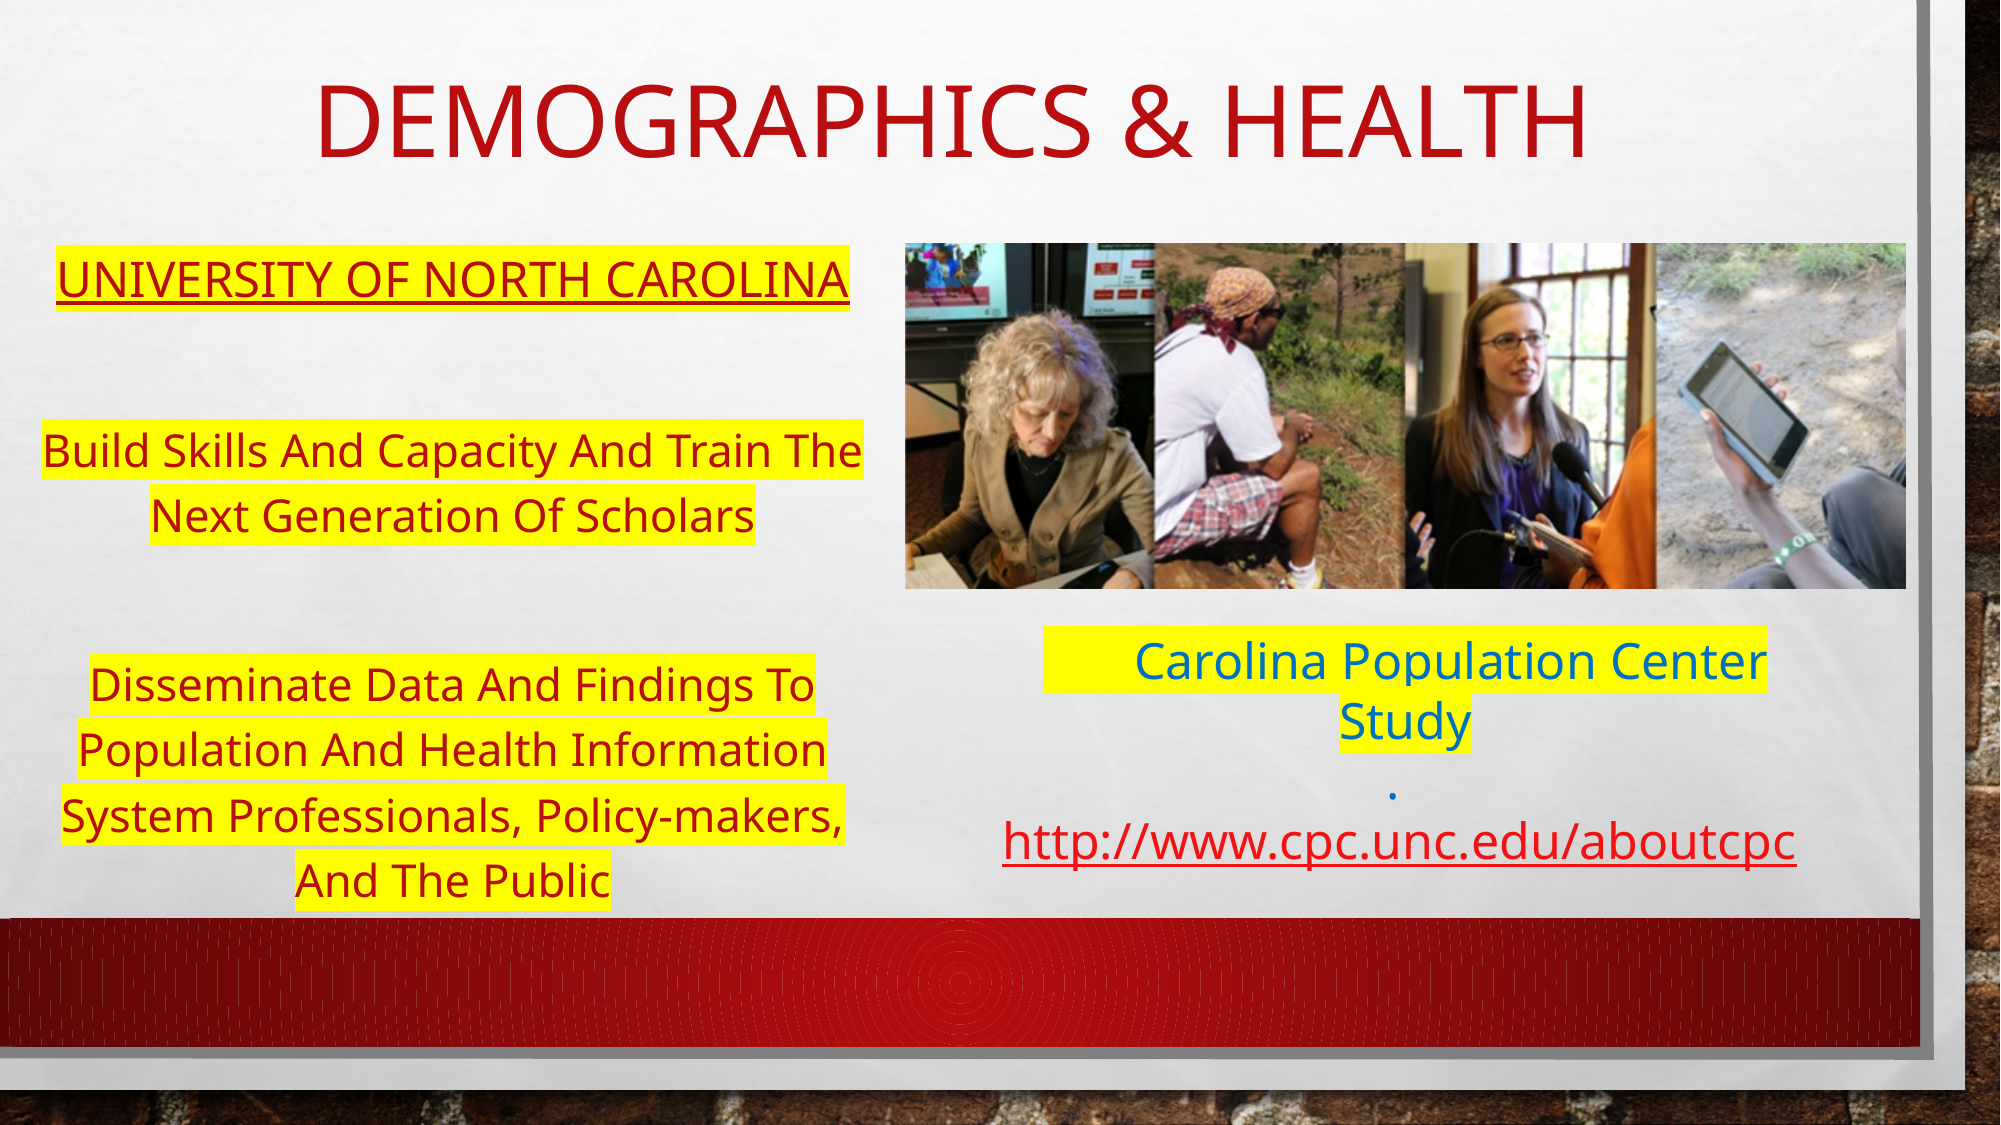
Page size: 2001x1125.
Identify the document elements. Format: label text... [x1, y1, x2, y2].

text_box Carolina Population Center Study . http://www.cpc.unc.edu/aboutcpc [985, 589, 1827, 886]
picture [0, 0, 2000, 1125]
picture [905, 242, 1906, 589]
title Demographics & Health [0, 30, 1906, 187]
list University of North Carolina Build Skills And Capacity And Train The Next Generation Of Scholars Disseminate Data And Findings To Population And Health Information System Professionals, Policy-makers, And The Public [0, 228, 906, 917]
